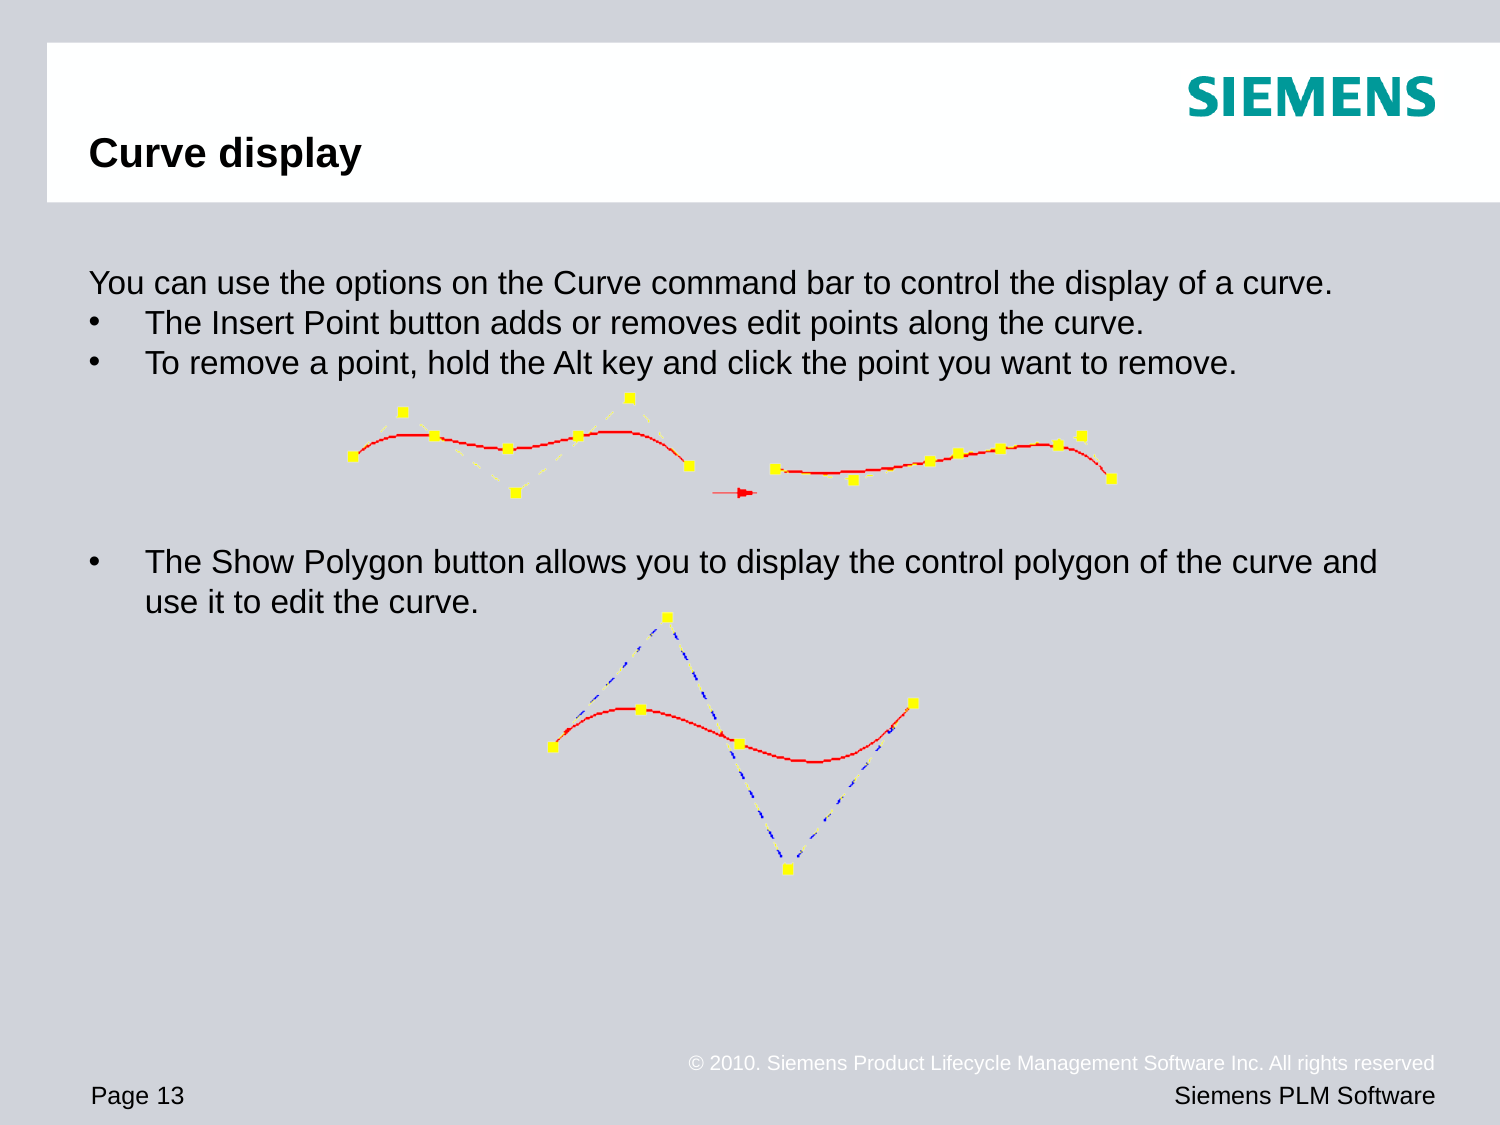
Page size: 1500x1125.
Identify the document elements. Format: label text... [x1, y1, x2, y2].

title Curve display [88, 42, 1097, 177]
picture [537, 612, 927, 880]
picture [337, 374, 1134, 524]
picture [1181, 69, 1444, 123]
list You can use the options on the Curve command bar to control the display of a curve. The Insert Point button adds or removes edit points along the curve. To remove a point, hold the Alt key and click the point you want to remove. The Show Polygon button allows you to display the control polygon of the curve and use it to edit the curve. [88, 260, 1436, 1030]
